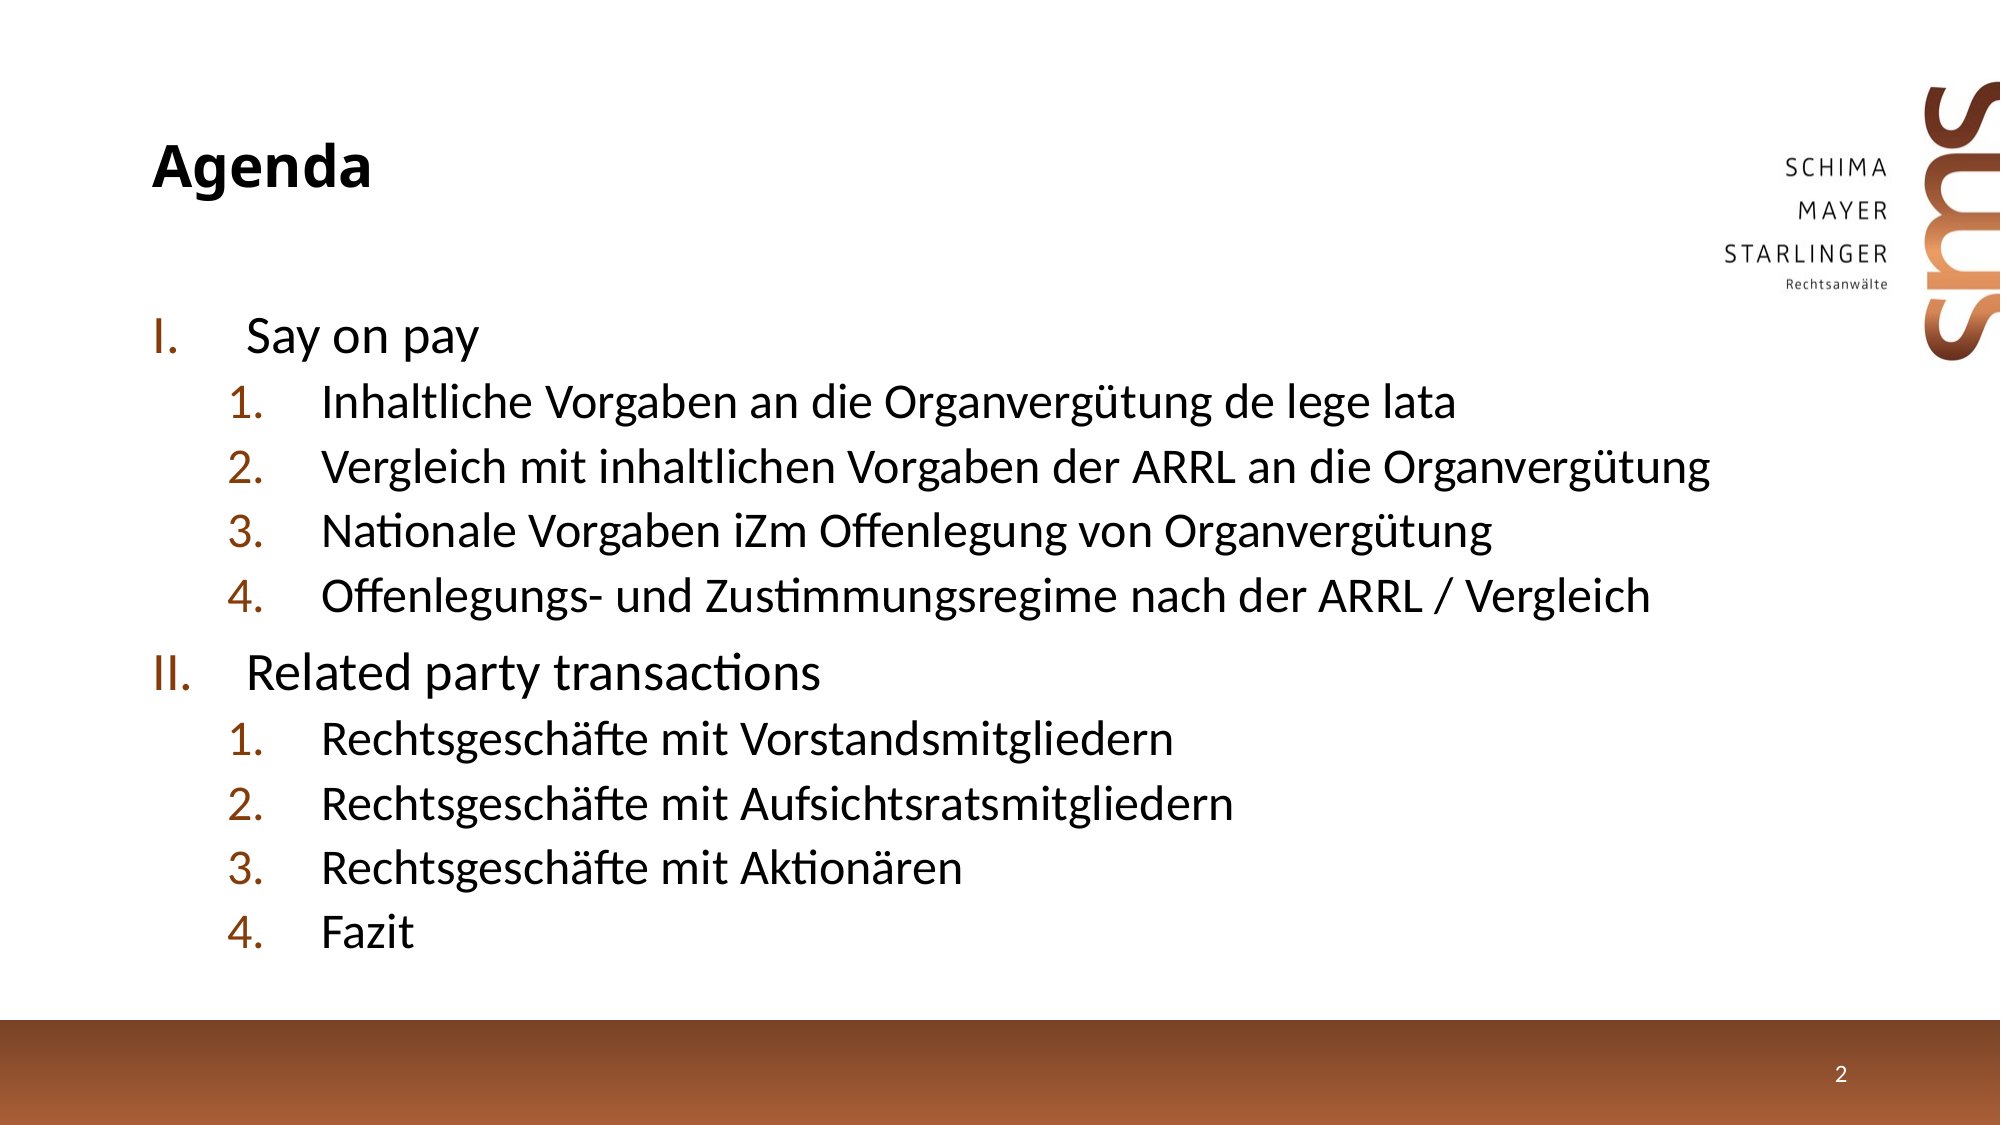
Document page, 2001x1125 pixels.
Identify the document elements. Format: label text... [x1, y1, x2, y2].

list Say on pay Inhaltliche Vorgaben an die Organvergütung de lege lata Vergleich mit inhaltlichen Vorgaben der ARRL an die Organvergütung Nationale Vorgaben iZm Offenlegung von Organvergütung Offenlegungs- und Zustimmungsregime nach der ARRL / Vergleich Related party transactions Rechtsgeschäfte mit Vorstandsmitgliedern Rechtsgeschäfte mit Aufsichtsratsmitgliedern Rechtsgeschäfte mit Aktionären Fazit [137, 299, 1863, 1014]
slide_number 2 [1412, 1042, 1863, 1103]
title Agenda [137, 59, 1717, 278]
picture [1657, 59, 2000, 387]
